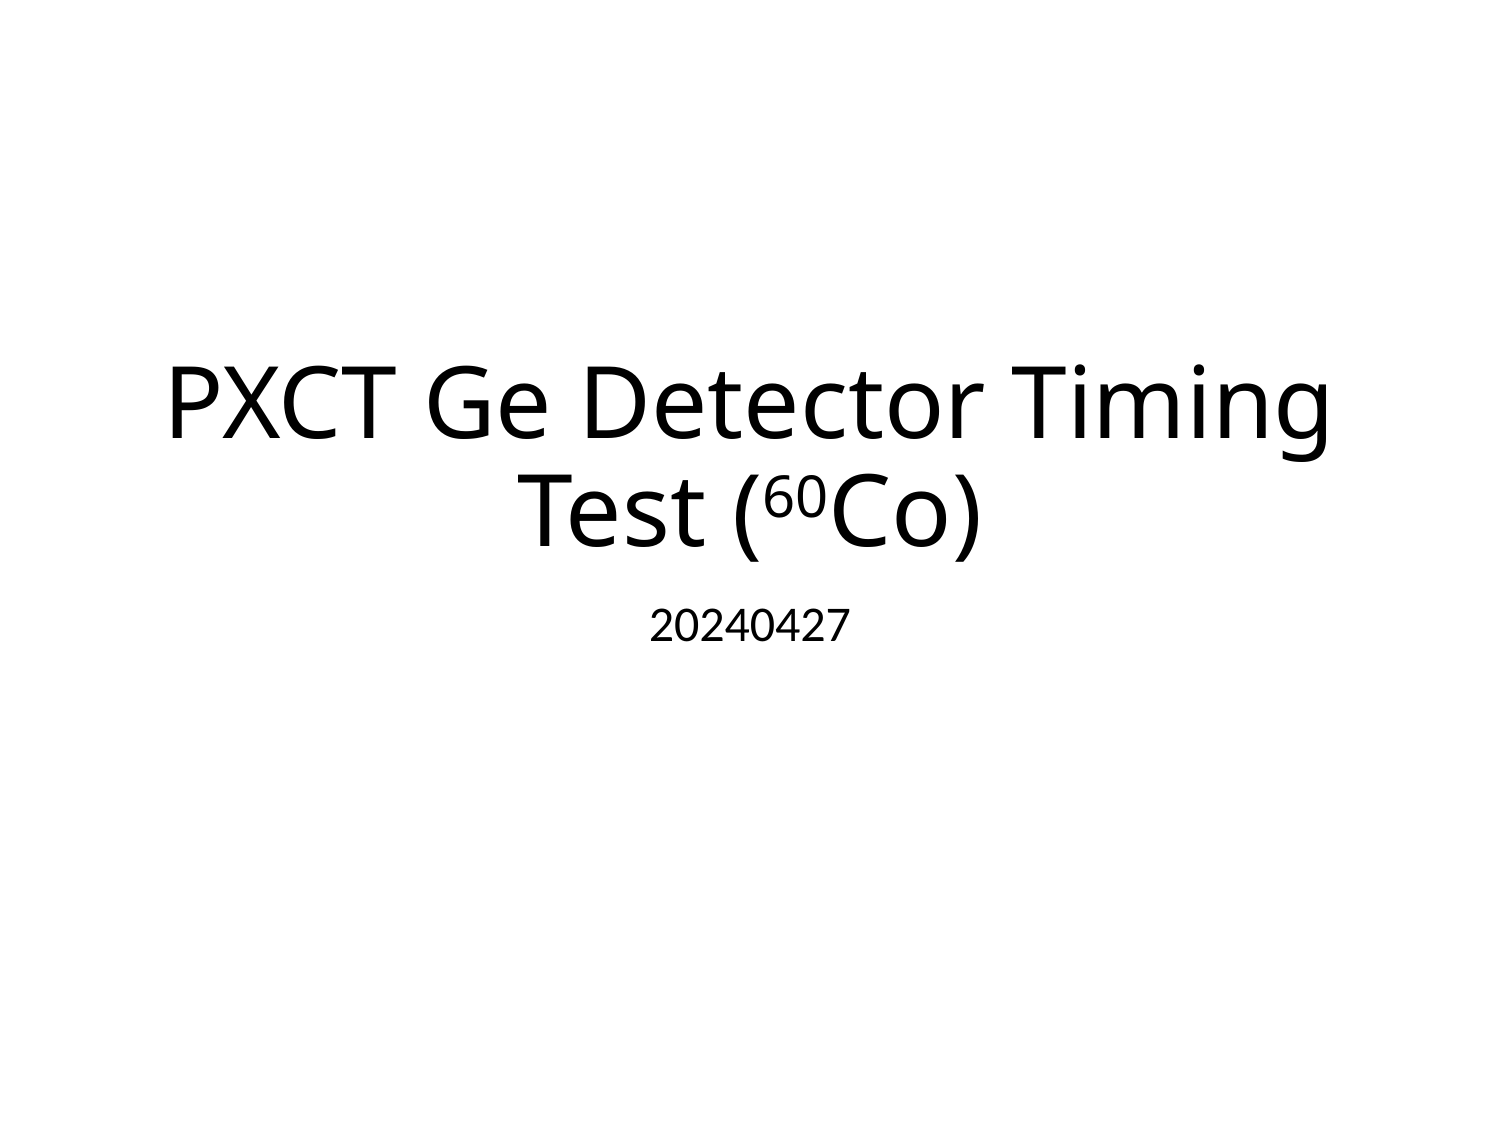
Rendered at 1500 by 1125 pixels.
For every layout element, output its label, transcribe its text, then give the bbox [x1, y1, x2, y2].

title PXCT Ge Detector Timing Test (60Co) [112, 184, 1388, 576]
subtitle 20240427 [187, 590, 1313, 863]
